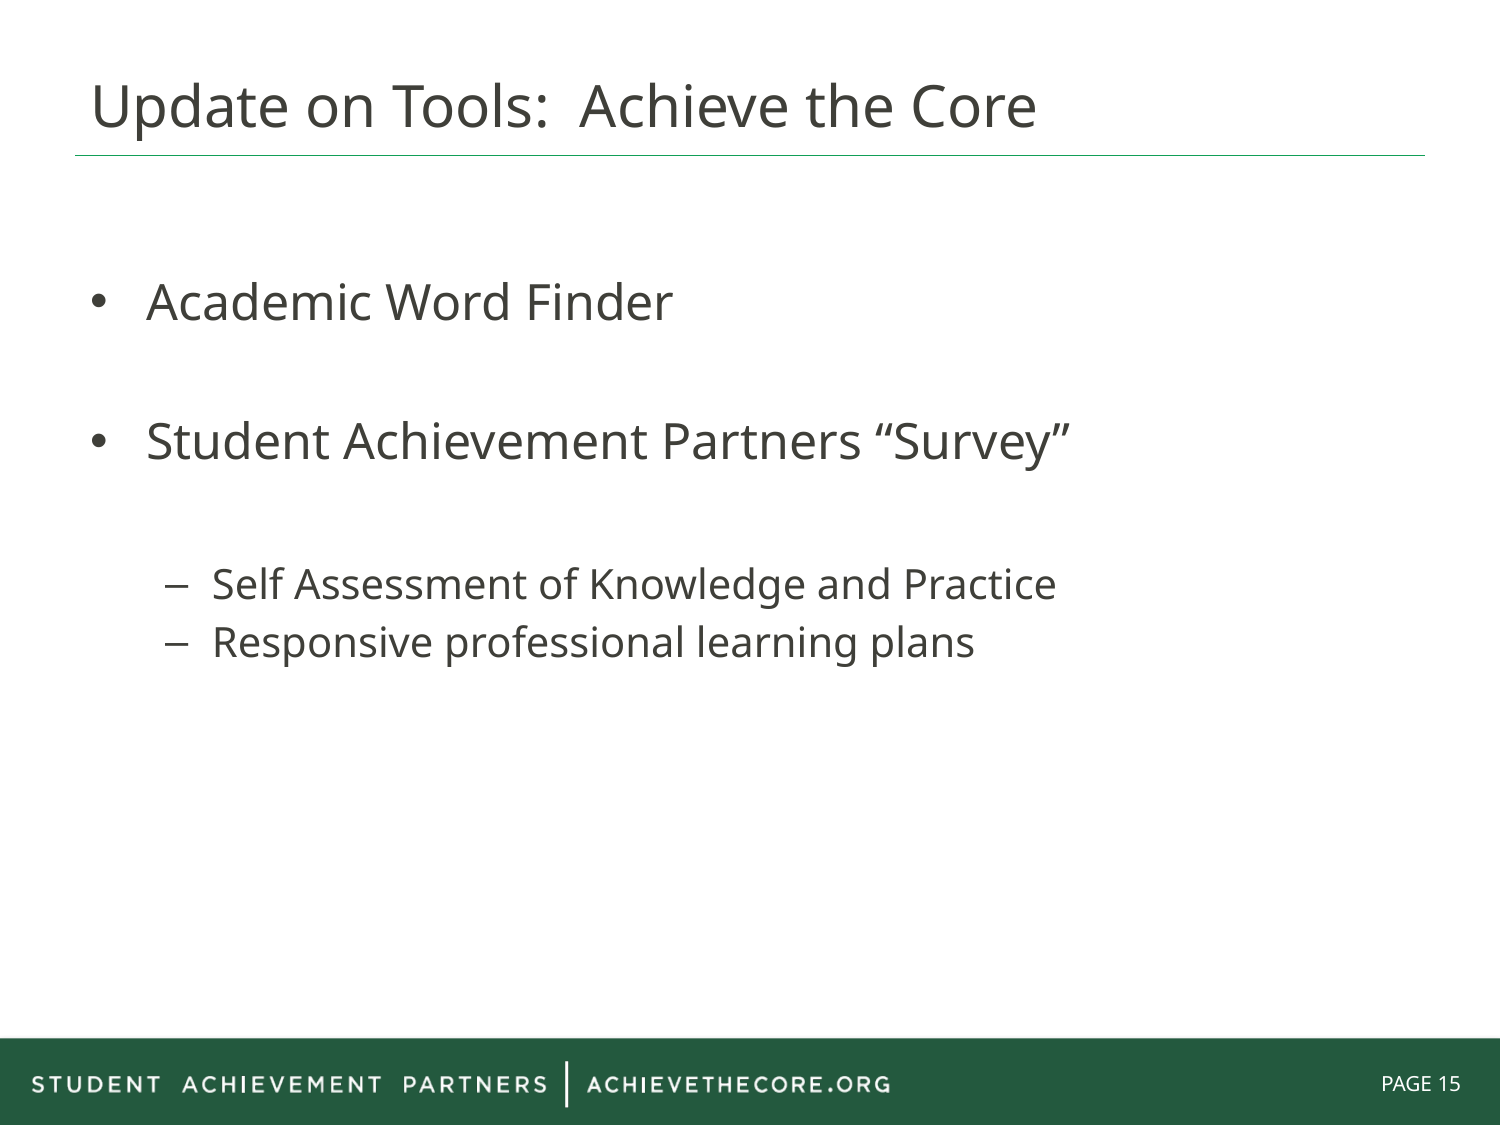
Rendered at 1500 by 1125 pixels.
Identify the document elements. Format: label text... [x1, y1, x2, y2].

list Academic Word Finder Student Achievement Partners “Survey” Self Assessment of Knowledge and Practice Responsive professional learning plans [75, 262, 1425, 1005]
title Update on Tools: Achieve the Core [75, 10, 1425, 199]
